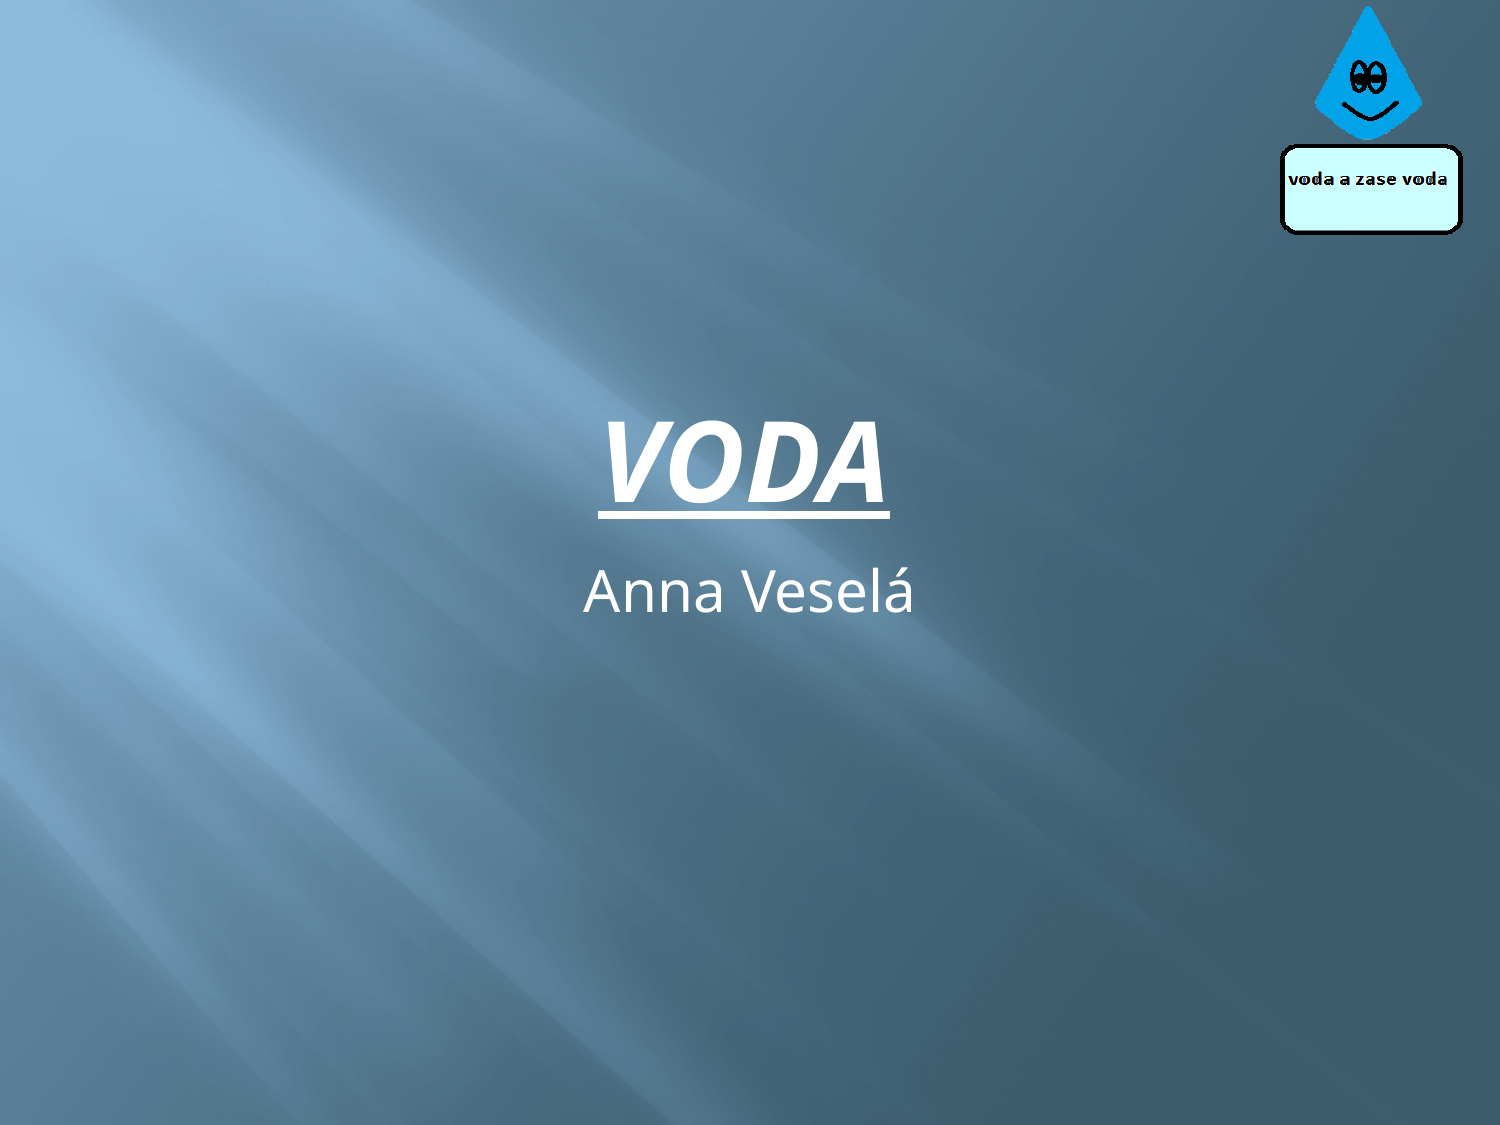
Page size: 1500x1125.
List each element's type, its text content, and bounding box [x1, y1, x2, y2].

title voda [69, 224, 1420, 525]
picture [1245, 0, 1500, 244]
subtitle Anna Veselá [225, 546, 1275, 834]
